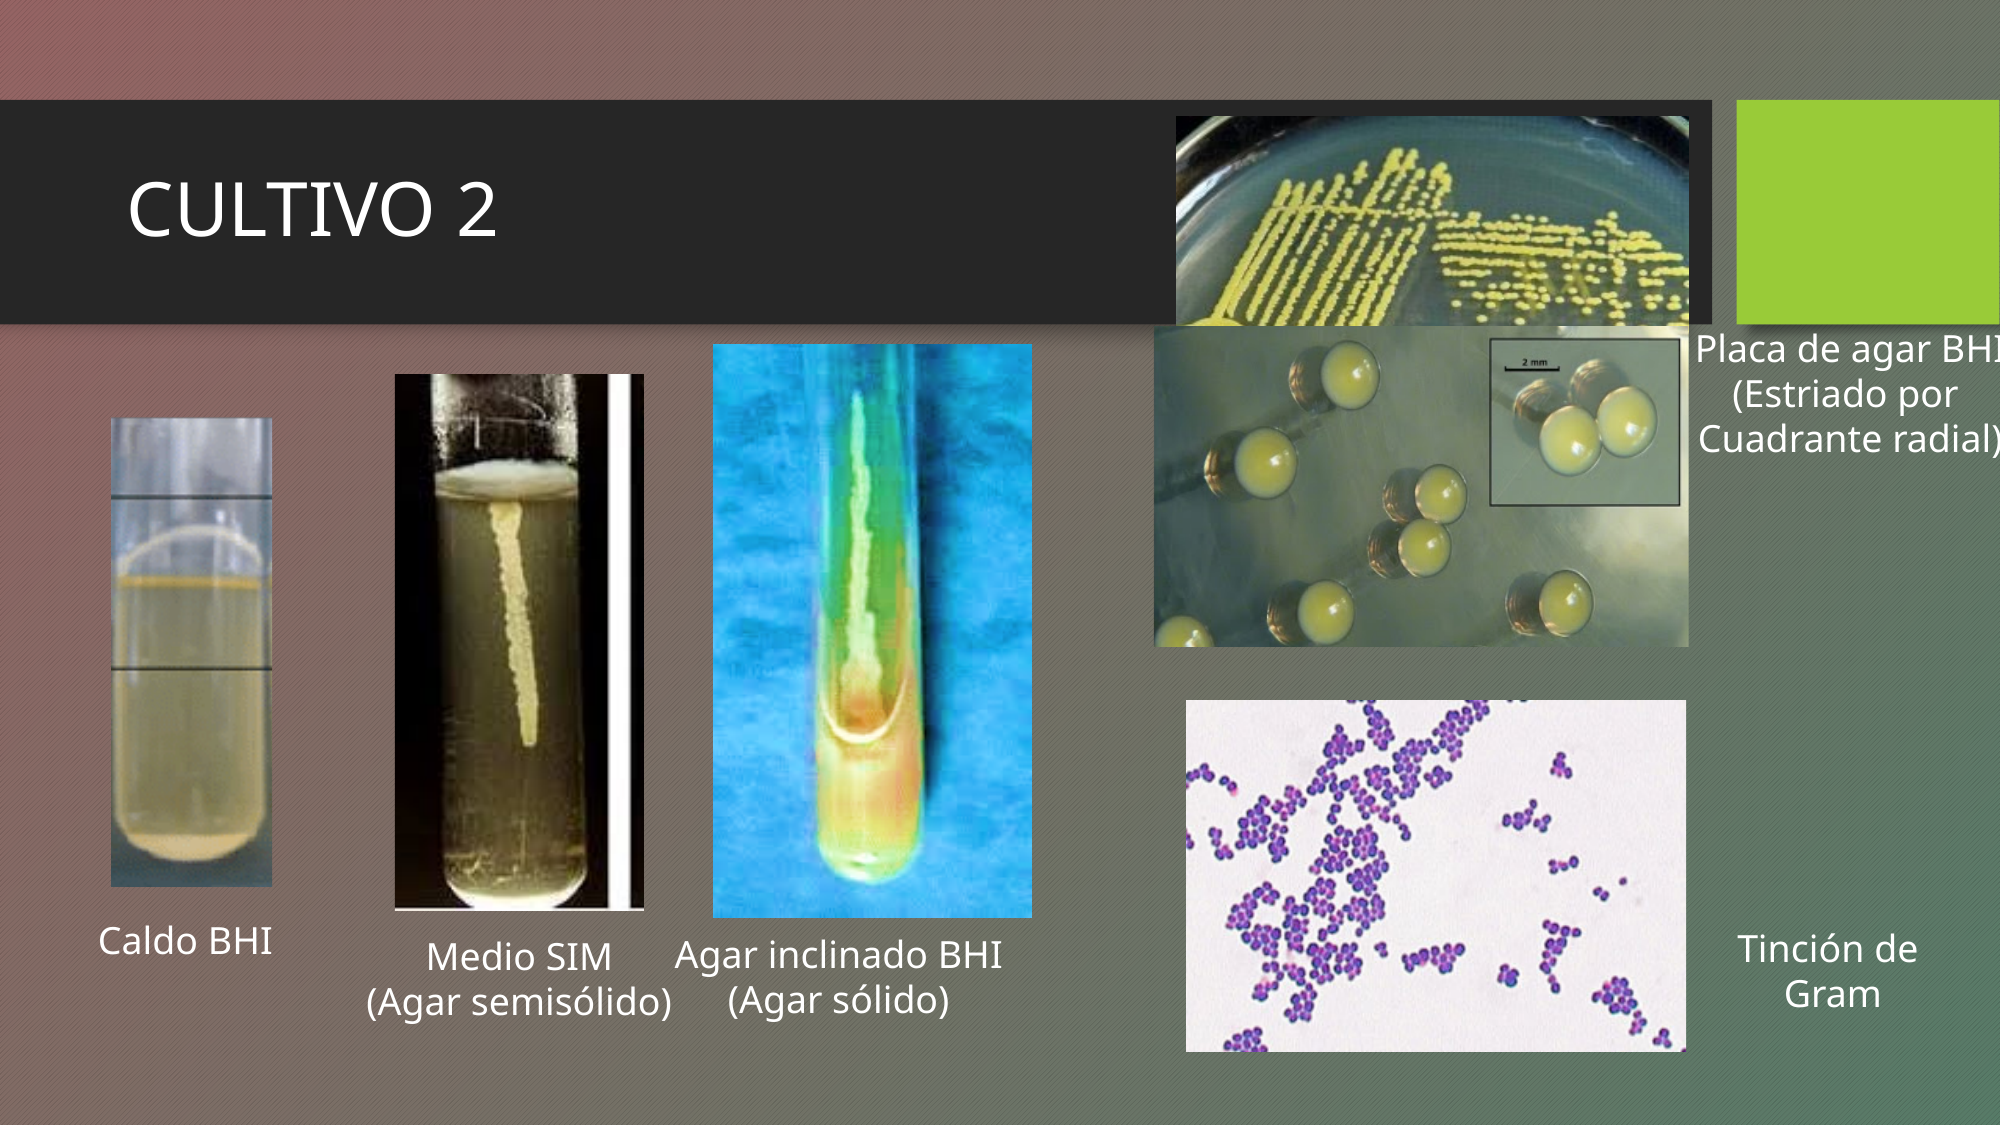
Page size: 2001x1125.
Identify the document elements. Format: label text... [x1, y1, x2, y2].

text_box Tinción de Gram [1722, 917, 1944, 1023]
picture [0, 325, 1689, 918]
picture [1185, 700, 1687, 1053]
title CULTIVO 2 [111, 123, 1176, 301]
text_box Placa de agar BHI (Estriado por Cuadrante radial) [1689, 317, 2000, 468]
picture [110, 387, 273, 887]
text_box Medio SIM (Agar semisólido) [351, 926, 687, 1031]
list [1176, 116, 1689, 326]
text_box Agar inclinado BHI (Agar sólido) [659, 923, 1018, 1029]
text_box Caldo BHI [83, 910, 288, 970]
